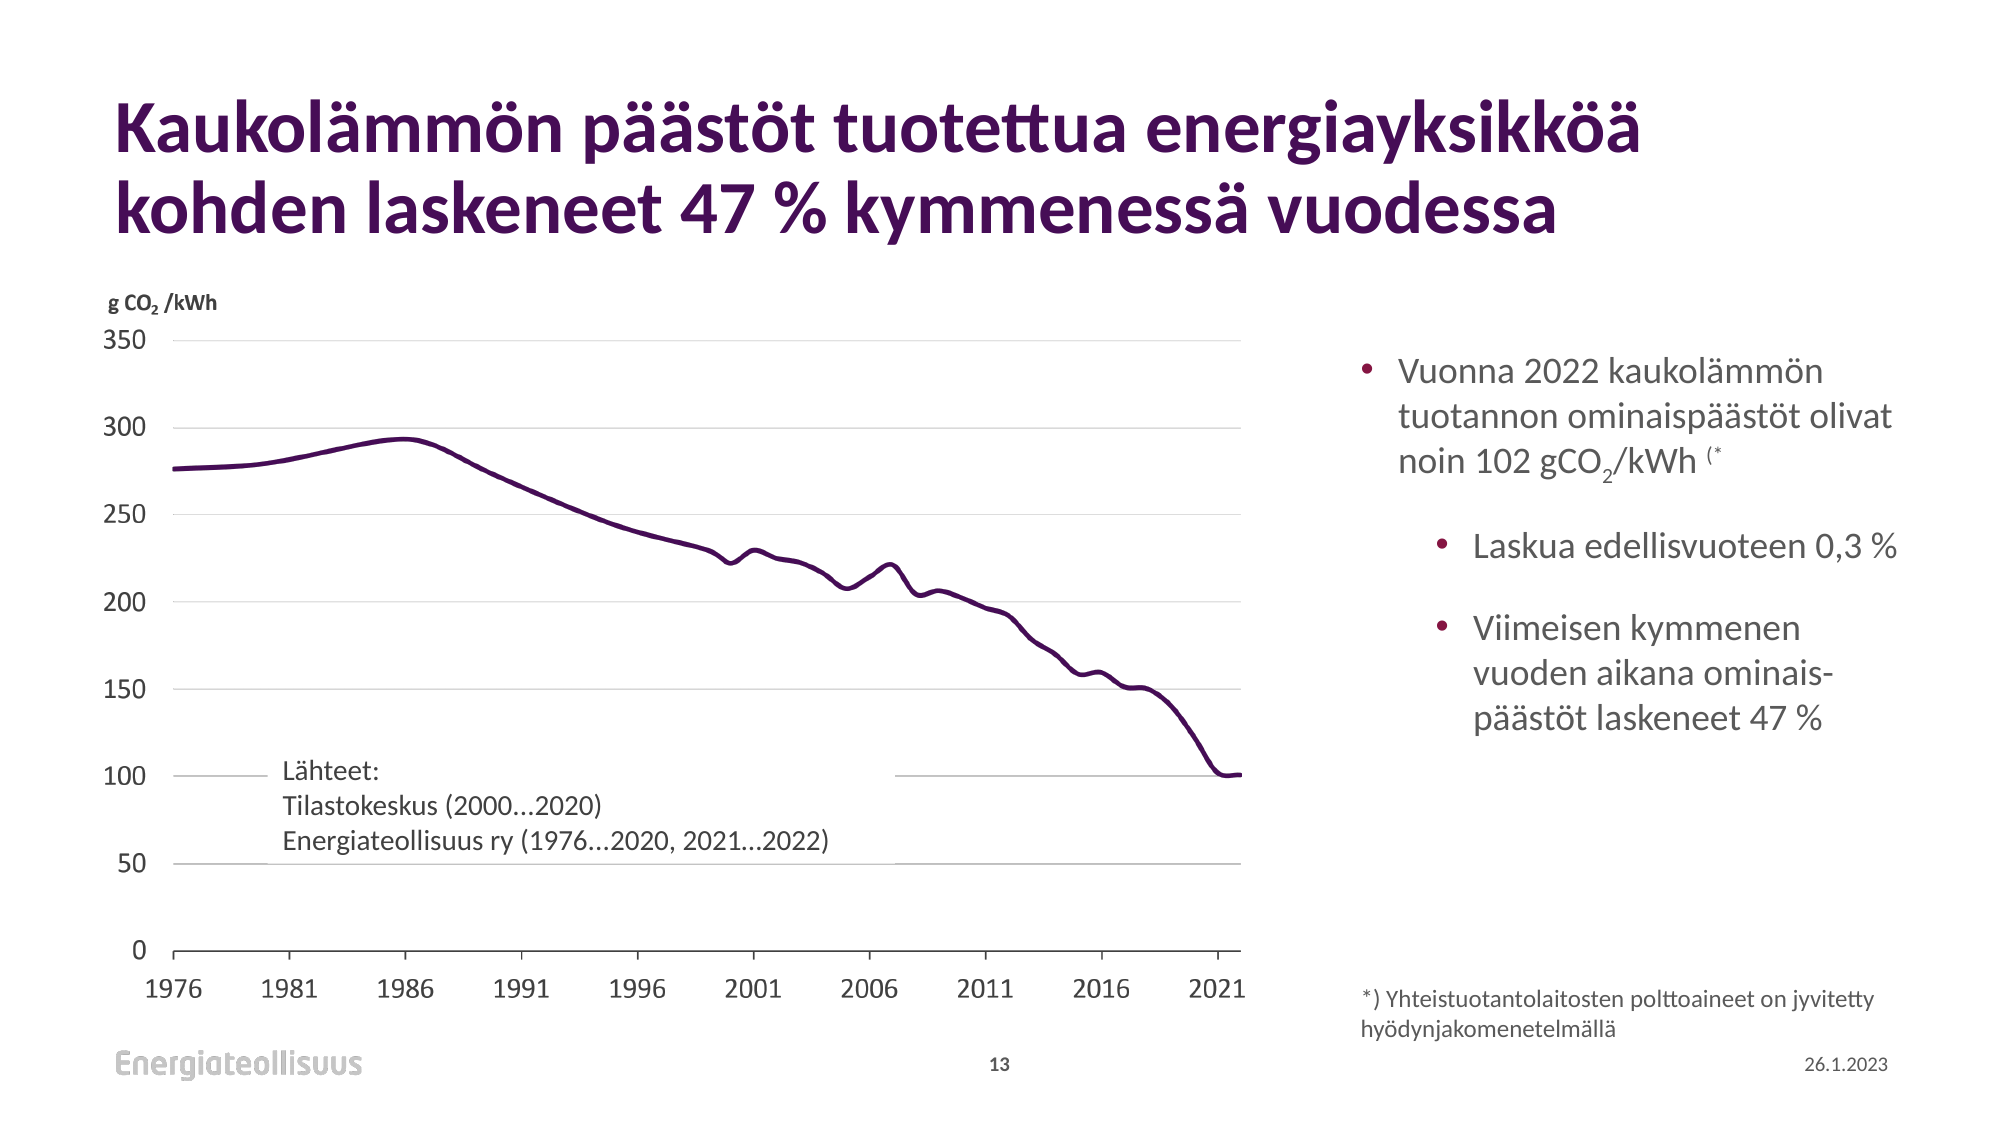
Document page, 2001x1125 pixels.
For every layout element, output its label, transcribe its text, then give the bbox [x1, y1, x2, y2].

text_box Vuonna 2022 kaukolämmön tuotannon ominaispäästöt olivat noin 102 gCO2/kWh (* Laskua edellisvuoteen 0,3 % Viimeisen kymmenen vuoden aikana ominais-päästöt laskeneet 47 % *) Yhteistuotantolaitosten polttoaineet on jyvitetty hyödynjakomenetelmällä [1345, 338, 1936, 1051]
title Kaukolämmön päästöt tuotettua energiayksikköä kohden laskeneet 47 % kymmenessä vuodessa [100, 59, 1833, 278]
slide_number 13 [954, 1042, 1045, 1084]
picture [116, 1050, 362, 1081]
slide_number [1736, 1051, 1904, 1084]
picture [100, 259, 1280, 1030]
